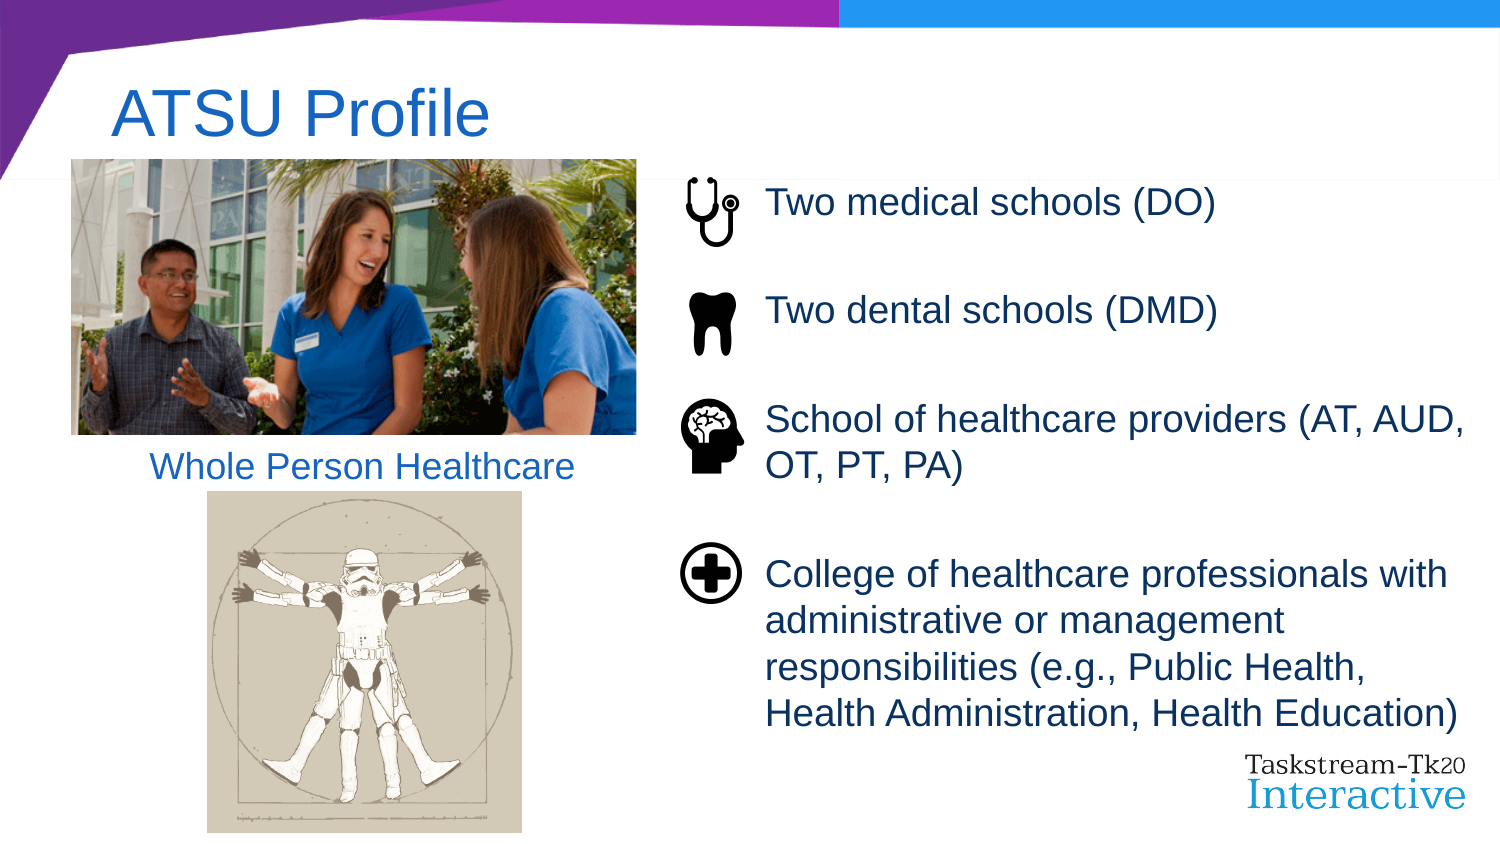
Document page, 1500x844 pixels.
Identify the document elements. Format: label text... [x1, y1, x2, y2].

list Two medical schools (DO) Two dental schools (DMD) School of healthcare providers (AT, AUD, OT, PT, PA) College of healthcare professionals with administrative or management responsibilities (e.g., Public Health, Health Administration, Health Education) [750, 164, 1494, 747]
picture [0, 0, 1500, 436]
picture [672, 534, 751, 613]
picture [667, 390, 758, 481]
picture [674, 174, 751, 250]
picture [1245, 754, 1465, 809]
picture [675, 286, 751, 362]
picture [207, 491, 523, 833]
text_box Whole Person Healthcare [134, 444, 613, 495]
list ATSU Profile [97, 62, 1403, 207]
